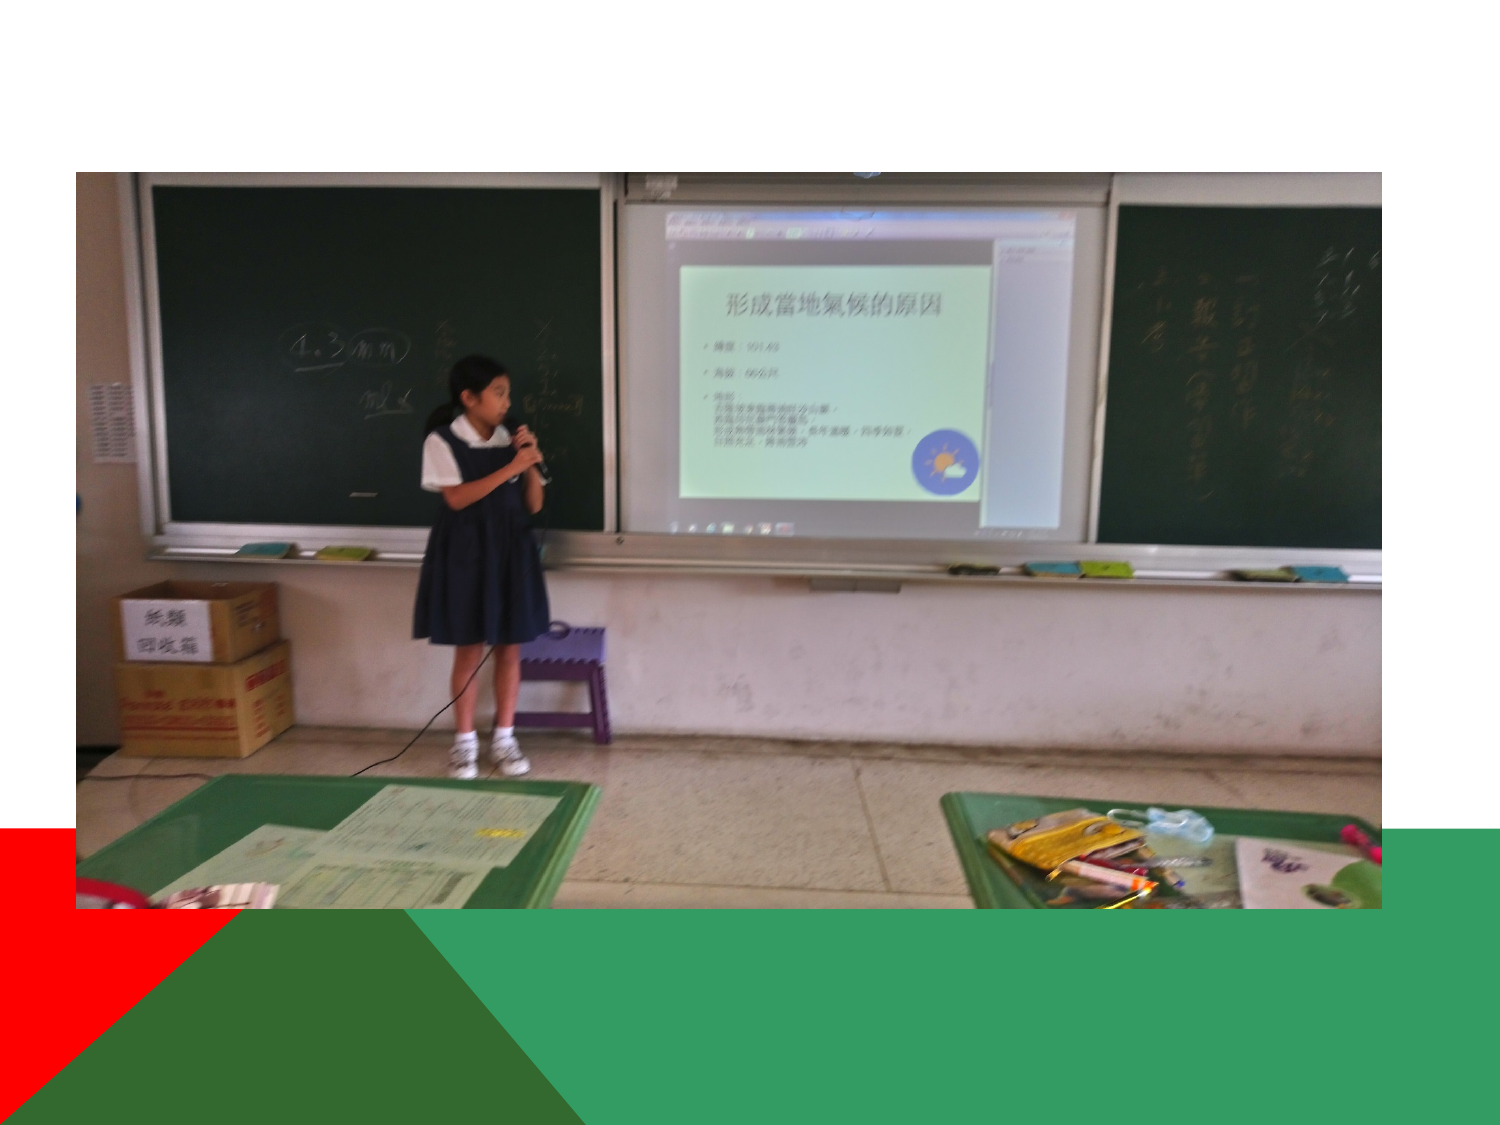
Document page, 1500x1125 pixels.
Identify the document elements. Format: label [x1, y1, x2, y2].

list [76, 172, 1383, 910]
